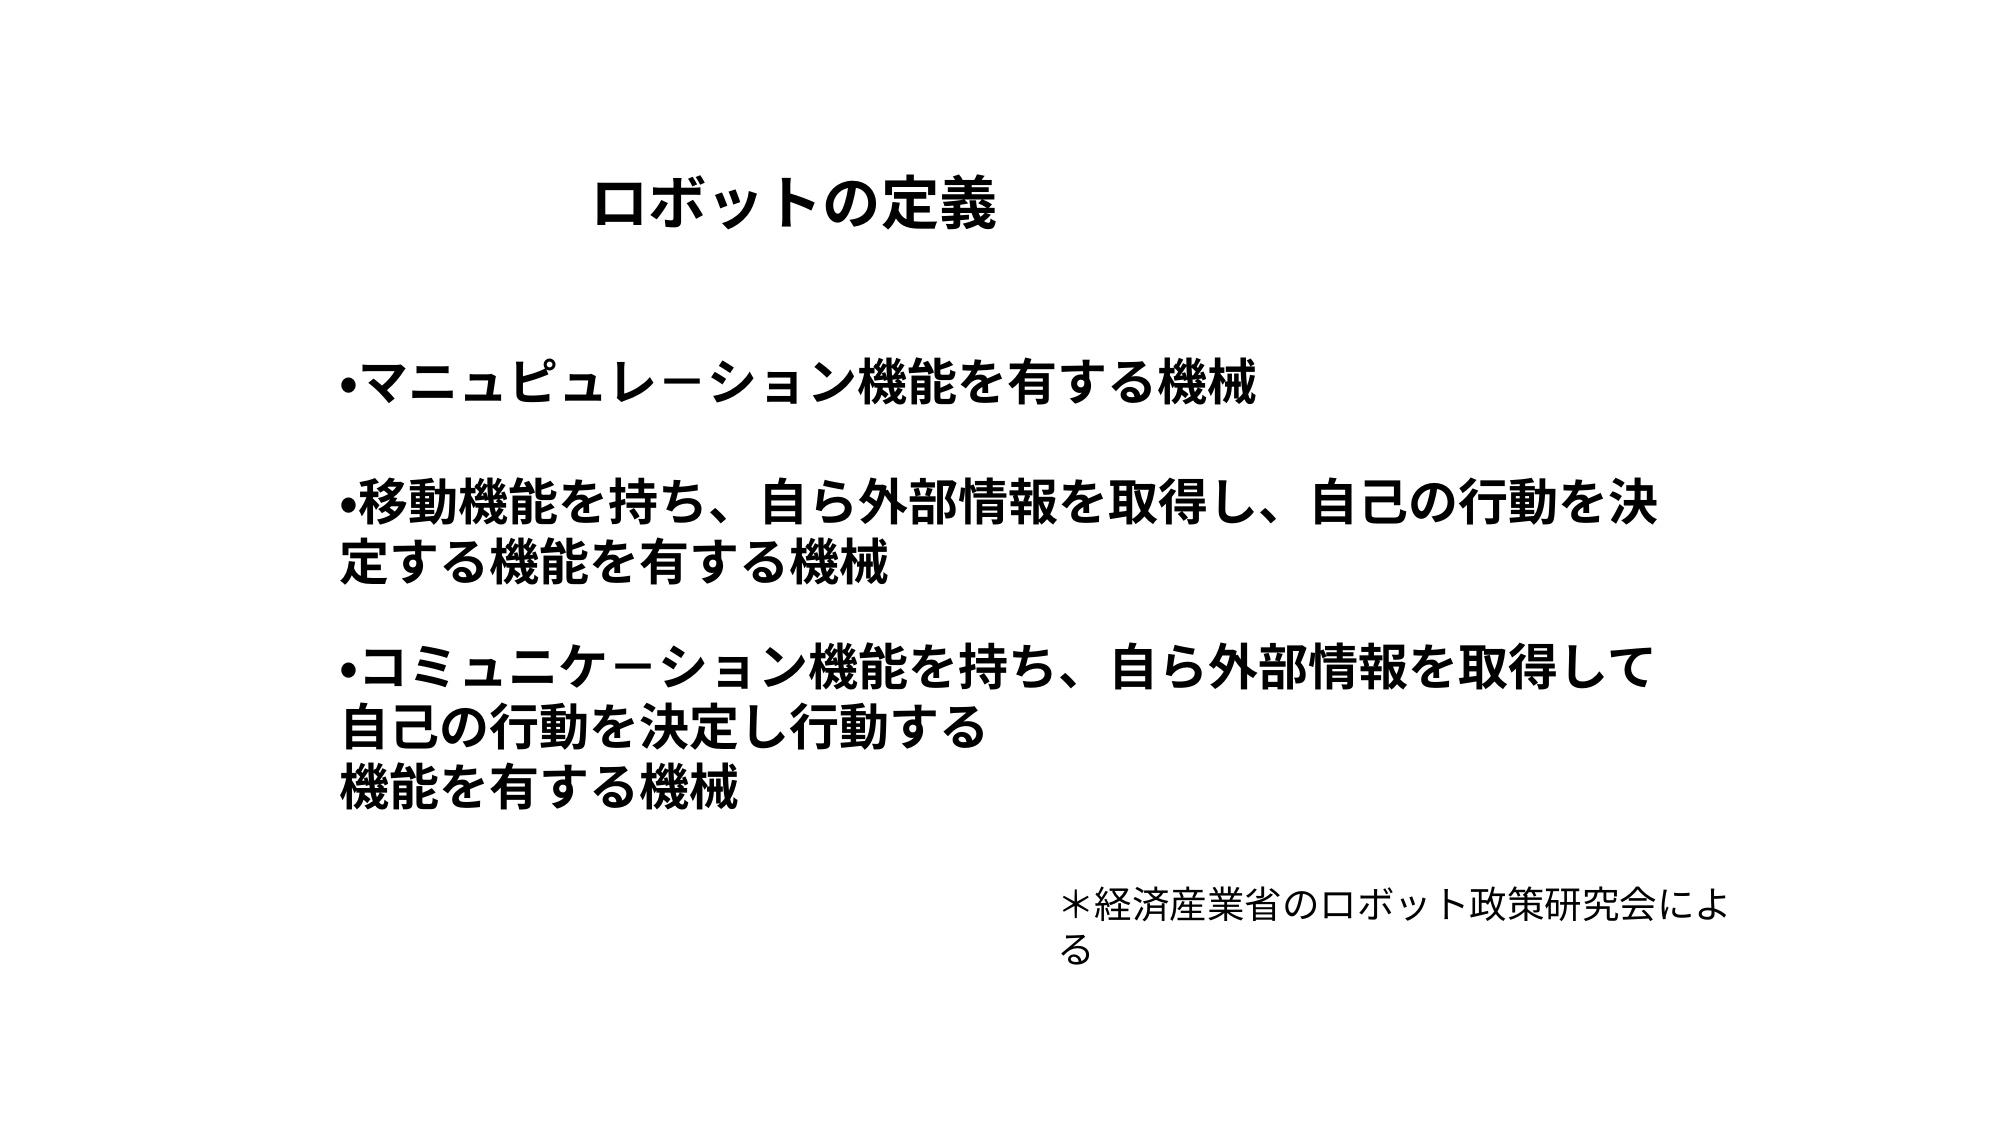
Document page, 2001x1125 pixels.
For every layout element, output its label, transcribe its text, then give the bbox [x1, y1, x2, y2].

text_box ロボットの定義 [575, 159, 1865, 244]
text_box ・マニュピュレ－ション機能を有する機械 ・移動機能を持ち、自ら外部情報を取得し、自己の行動を決定する機能を有する機械 ・コミュニケ－ション機能を持ち、自ら外部情報を取得して自己の行動を決定し行動する 機能を有する機械 [324, 343, 1683, 823]
text_box ＊経済産業省のロボット政策研究会による [1042, 873, 1752, 979]
